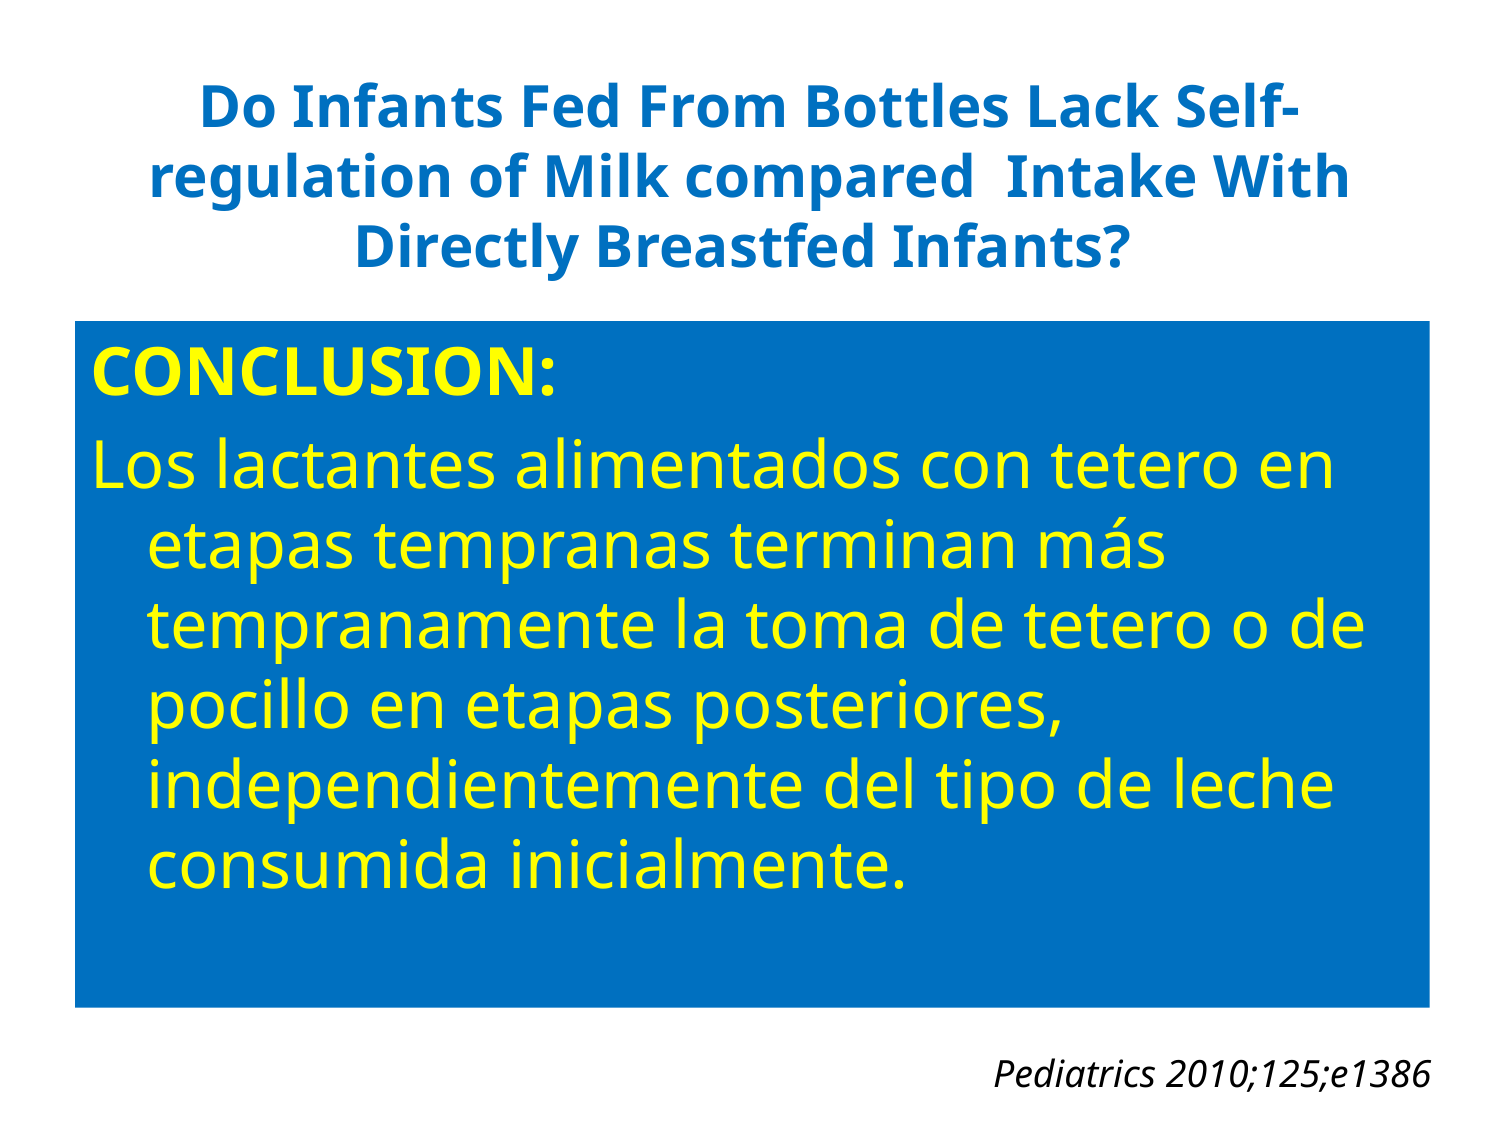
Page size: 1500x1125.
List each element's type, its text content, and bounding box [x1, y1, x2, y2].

text_box Pediatrics 2010;125;e1386 [978, 1042, 1448, 1103]
picture [257, 304, 1325, 982]
title Do Infants Fed From Bottles Lack Self-regulation of Milk compared Intake With Directly Breastfed Infants? [74, 44, 1426, 233]
list CONCLUSION: Los lactantes alimentados con tetero en etapas tempranas terminan más tempranamente la toma de tetero o de pocillo en etapas posteriores, independientemente del tipo de leche consumida inicialmente. [74, 320, 1430, 1008]
